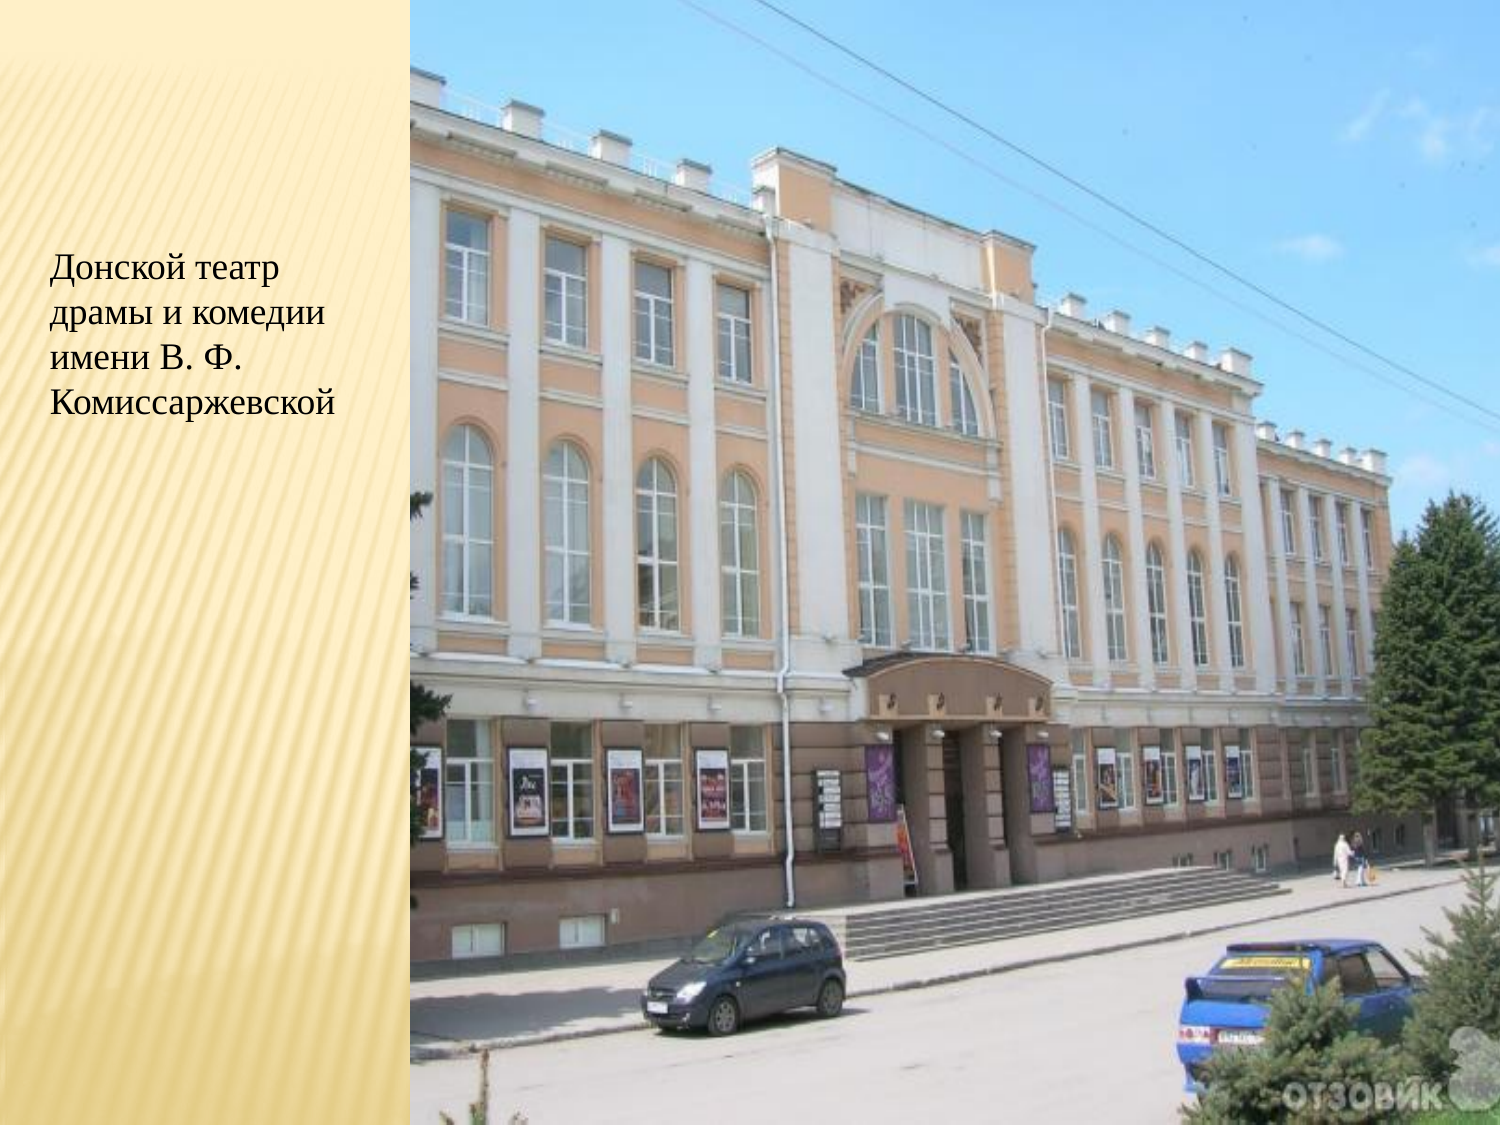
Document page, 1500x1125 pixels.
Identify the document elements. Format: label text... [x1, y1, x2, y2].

text_box Донской театр драмы и комедии имени В. Ф. Комиссаржевской [35, 234, 399, 430]
picture [409, 0, 1500, 1125]
